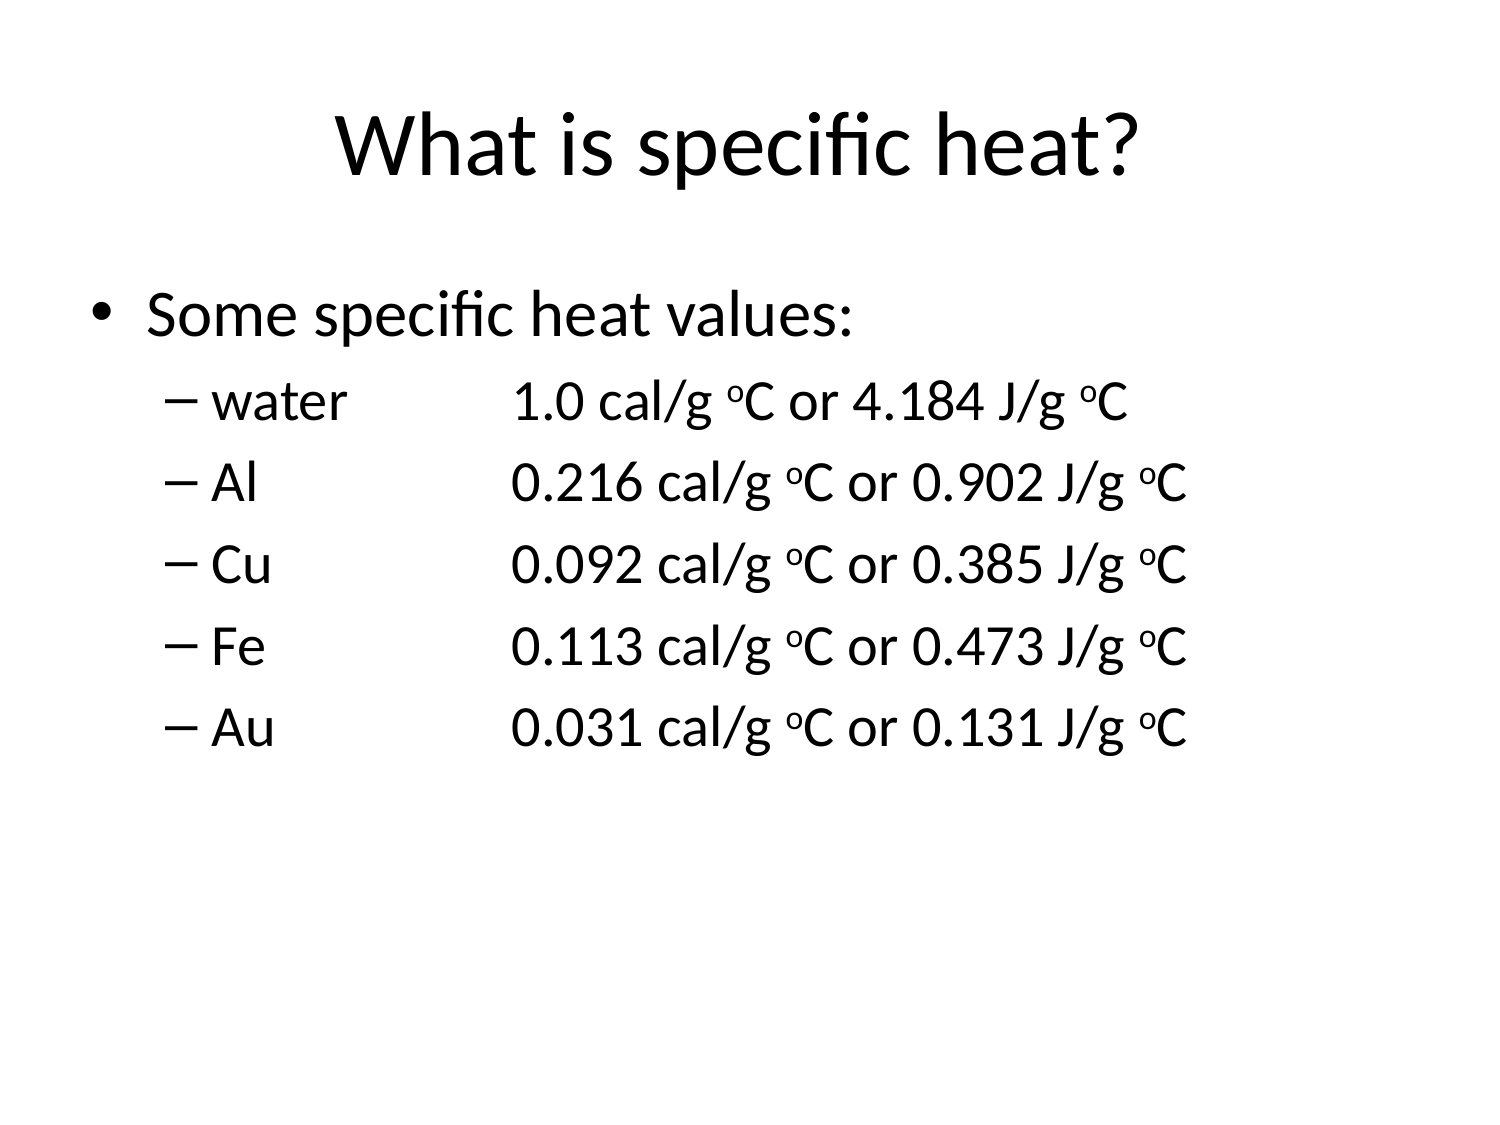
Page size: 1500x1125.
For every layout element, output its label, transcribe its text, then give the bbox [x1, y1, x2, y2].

list Some specific heat values: water 1.0 cal/g oC or 4.184 J/g oC Al 0.216 cal/g oC or 0.902 J/g oC Cu 0.092 cal/g oC or 0.385 J/g oC Fe 0.113 cal/g oC or 0.473 J/g oC Au 0.031 cal/g oC or 0.131 J/g oC [74, 262, 1426, 1076]
title What is specific heat? [74, 44, 1426, 233]
